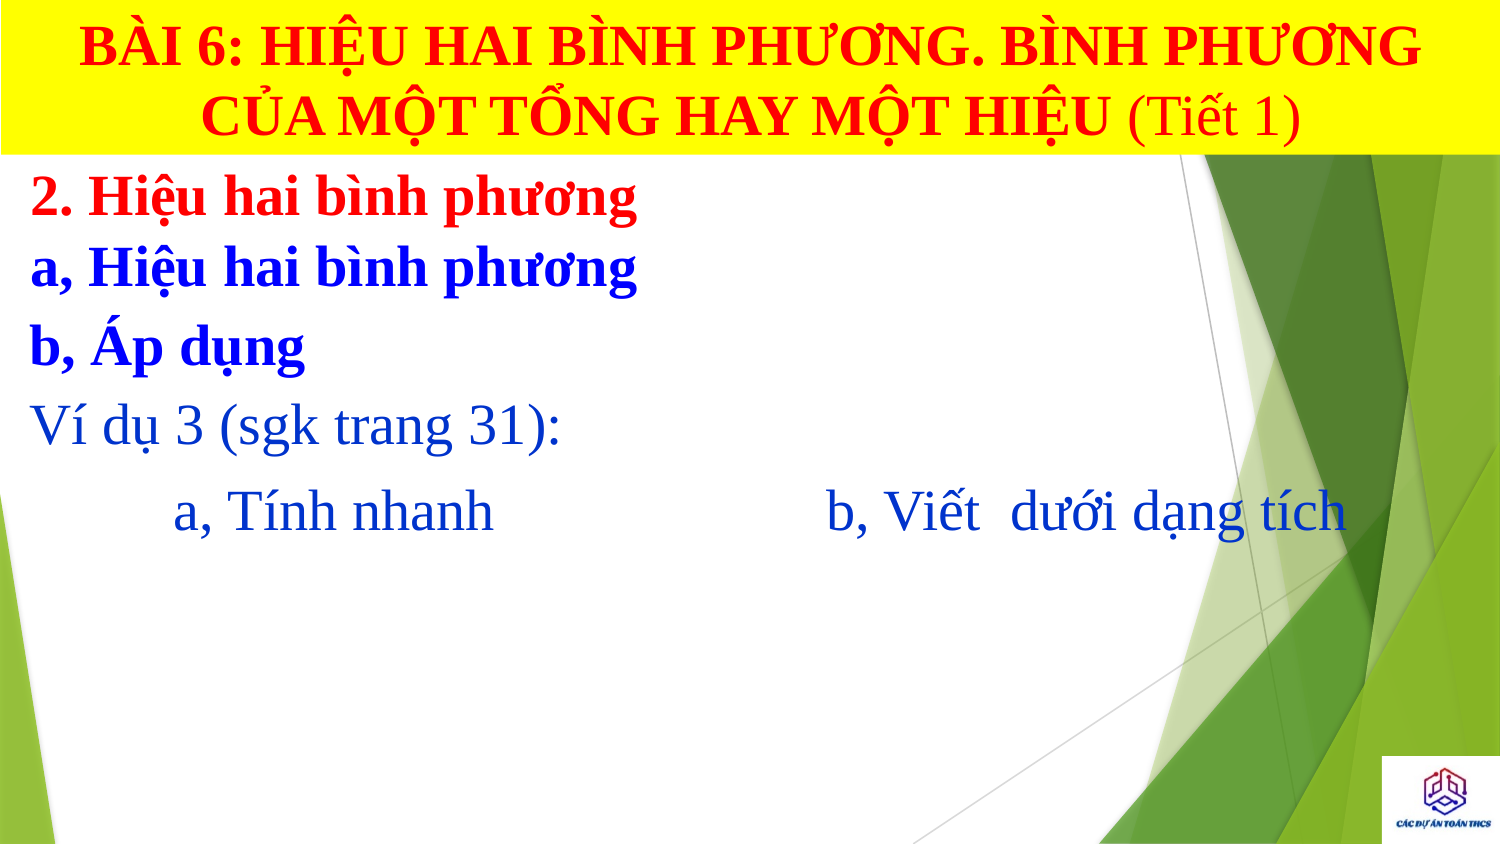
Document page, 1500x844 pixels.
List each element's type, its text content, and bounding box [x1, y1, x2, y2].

text_box Ví dụ 3 (sgk trang 31): [15, 378, 579, 464]
text_box 2. Hiệu hai bình phương [15, 155, 653, 221]
picture [1381, 756, 1500, 844]
text_box b, Áp dụng [14, 300, 322, 385]
text_box BÀI 6: HIỆU HAI BÌNH PHƯƠNG. BÌNH PHƯƠNG CỦA MỘT TỔNG HAY MỘT HIỆU (Tiết 1) [1, 0, 1500, 155]
text_box a, Hiệu hai bình phương [15, 221, 653, 306]
